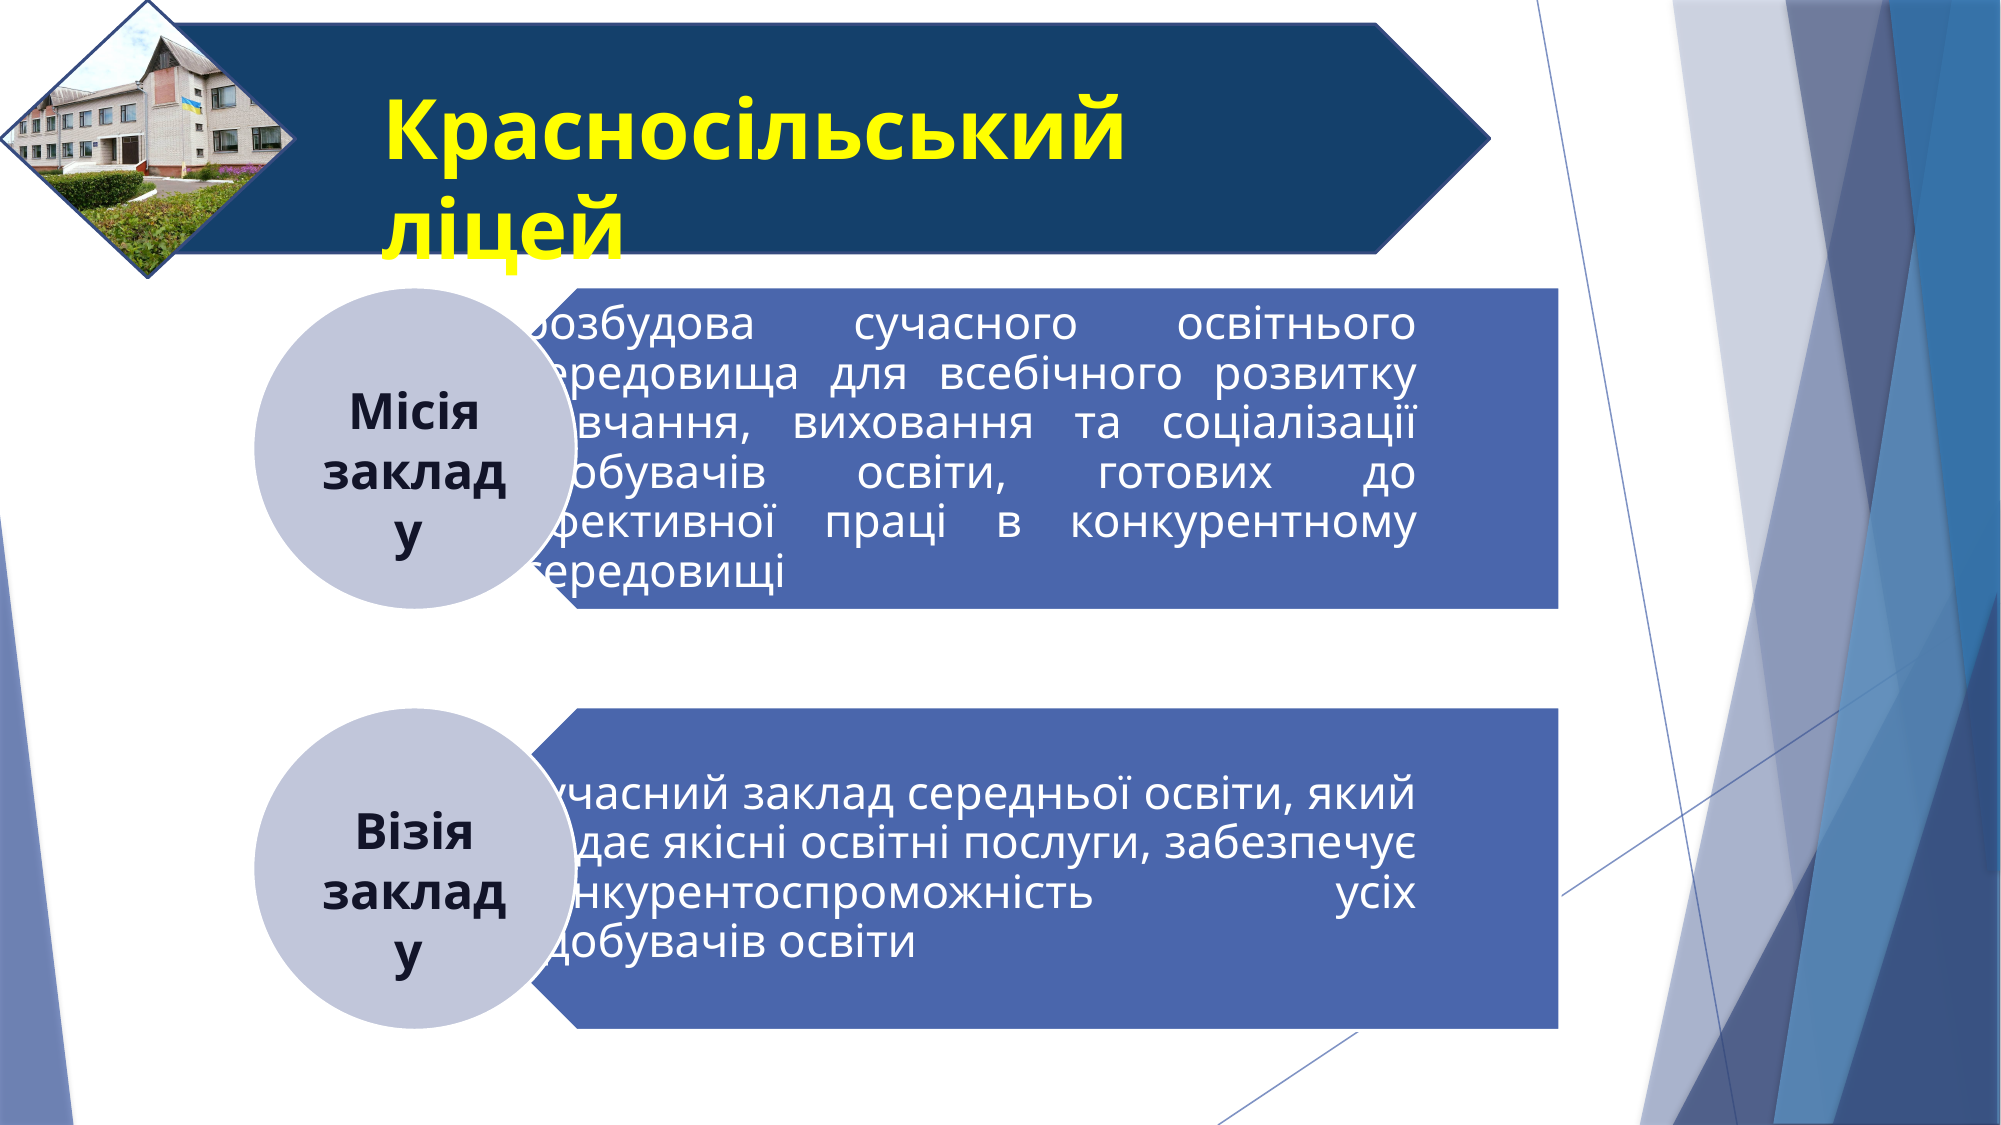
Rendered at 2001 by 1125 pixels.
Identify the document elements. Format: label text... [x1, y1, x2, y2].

text_box Красносільський ліцей [367, 69, 1339, 283]
picture [4, 3, 292, 274]
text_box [44, 286, 1769, 1031]
